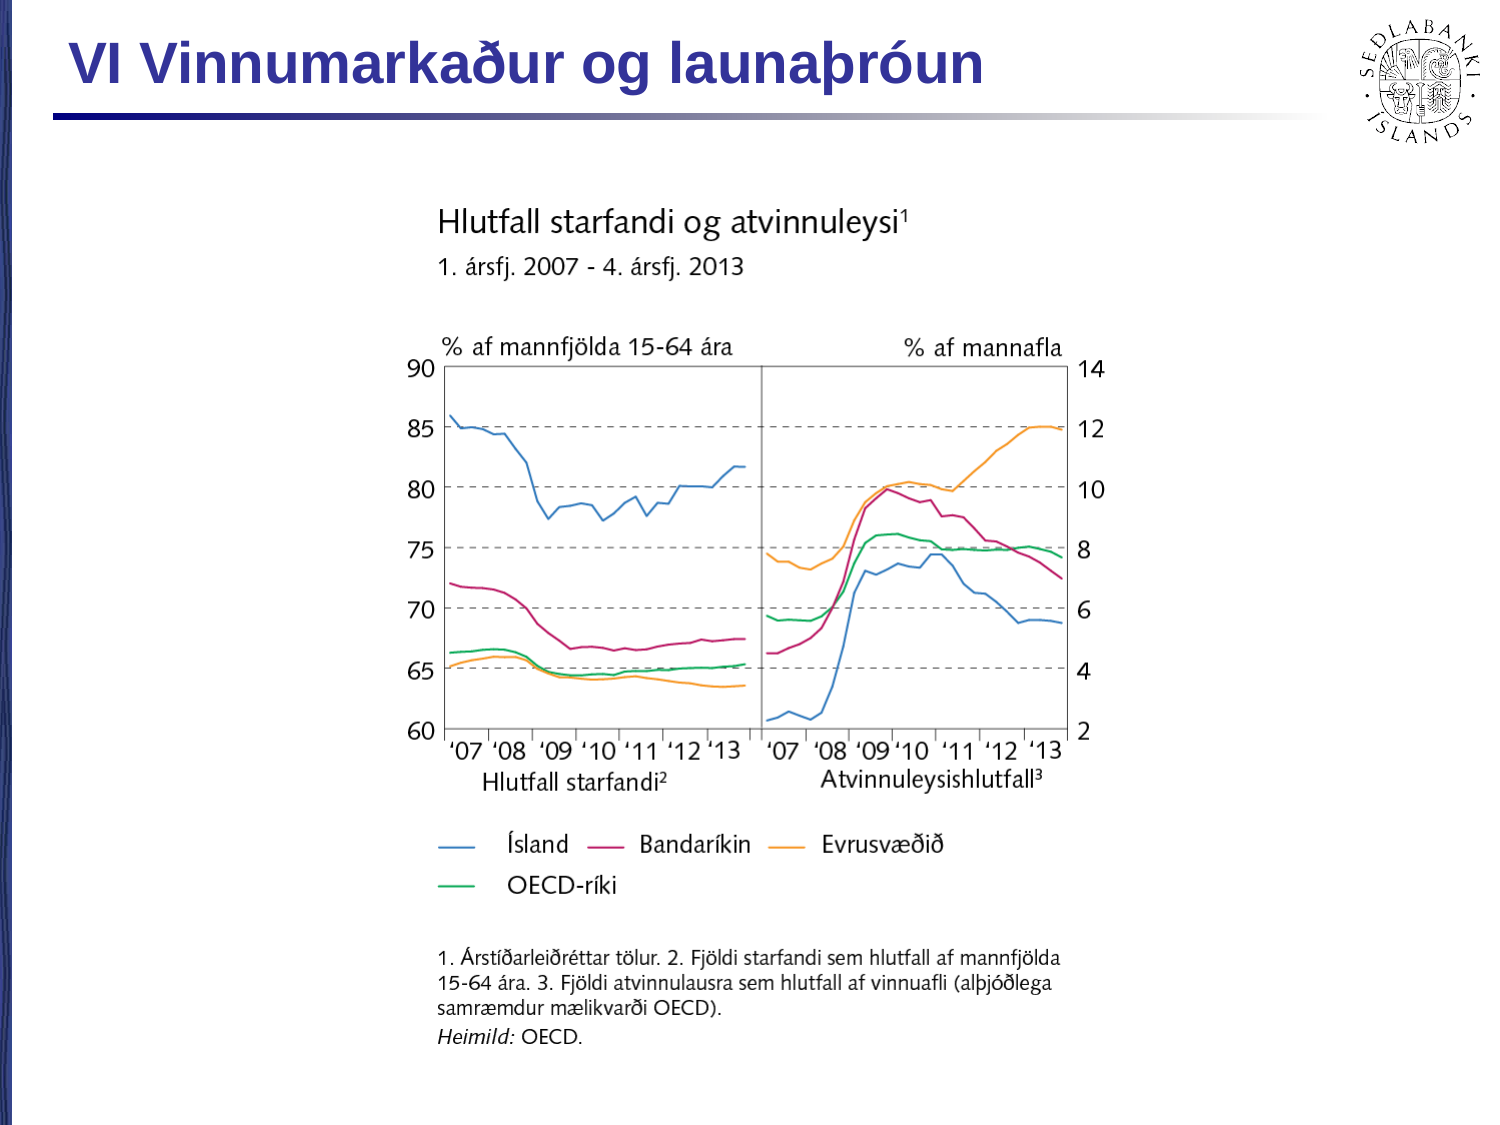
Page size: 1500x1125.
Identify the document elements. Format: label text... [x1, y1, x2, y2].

title VI Vinnumarkaður og launaþróun [52, 10, 1330, 111]
picture [0, 0, 12, 1125]
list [407, 159, 1105, 1049]
picture [1357, 18, 1482, 149]
